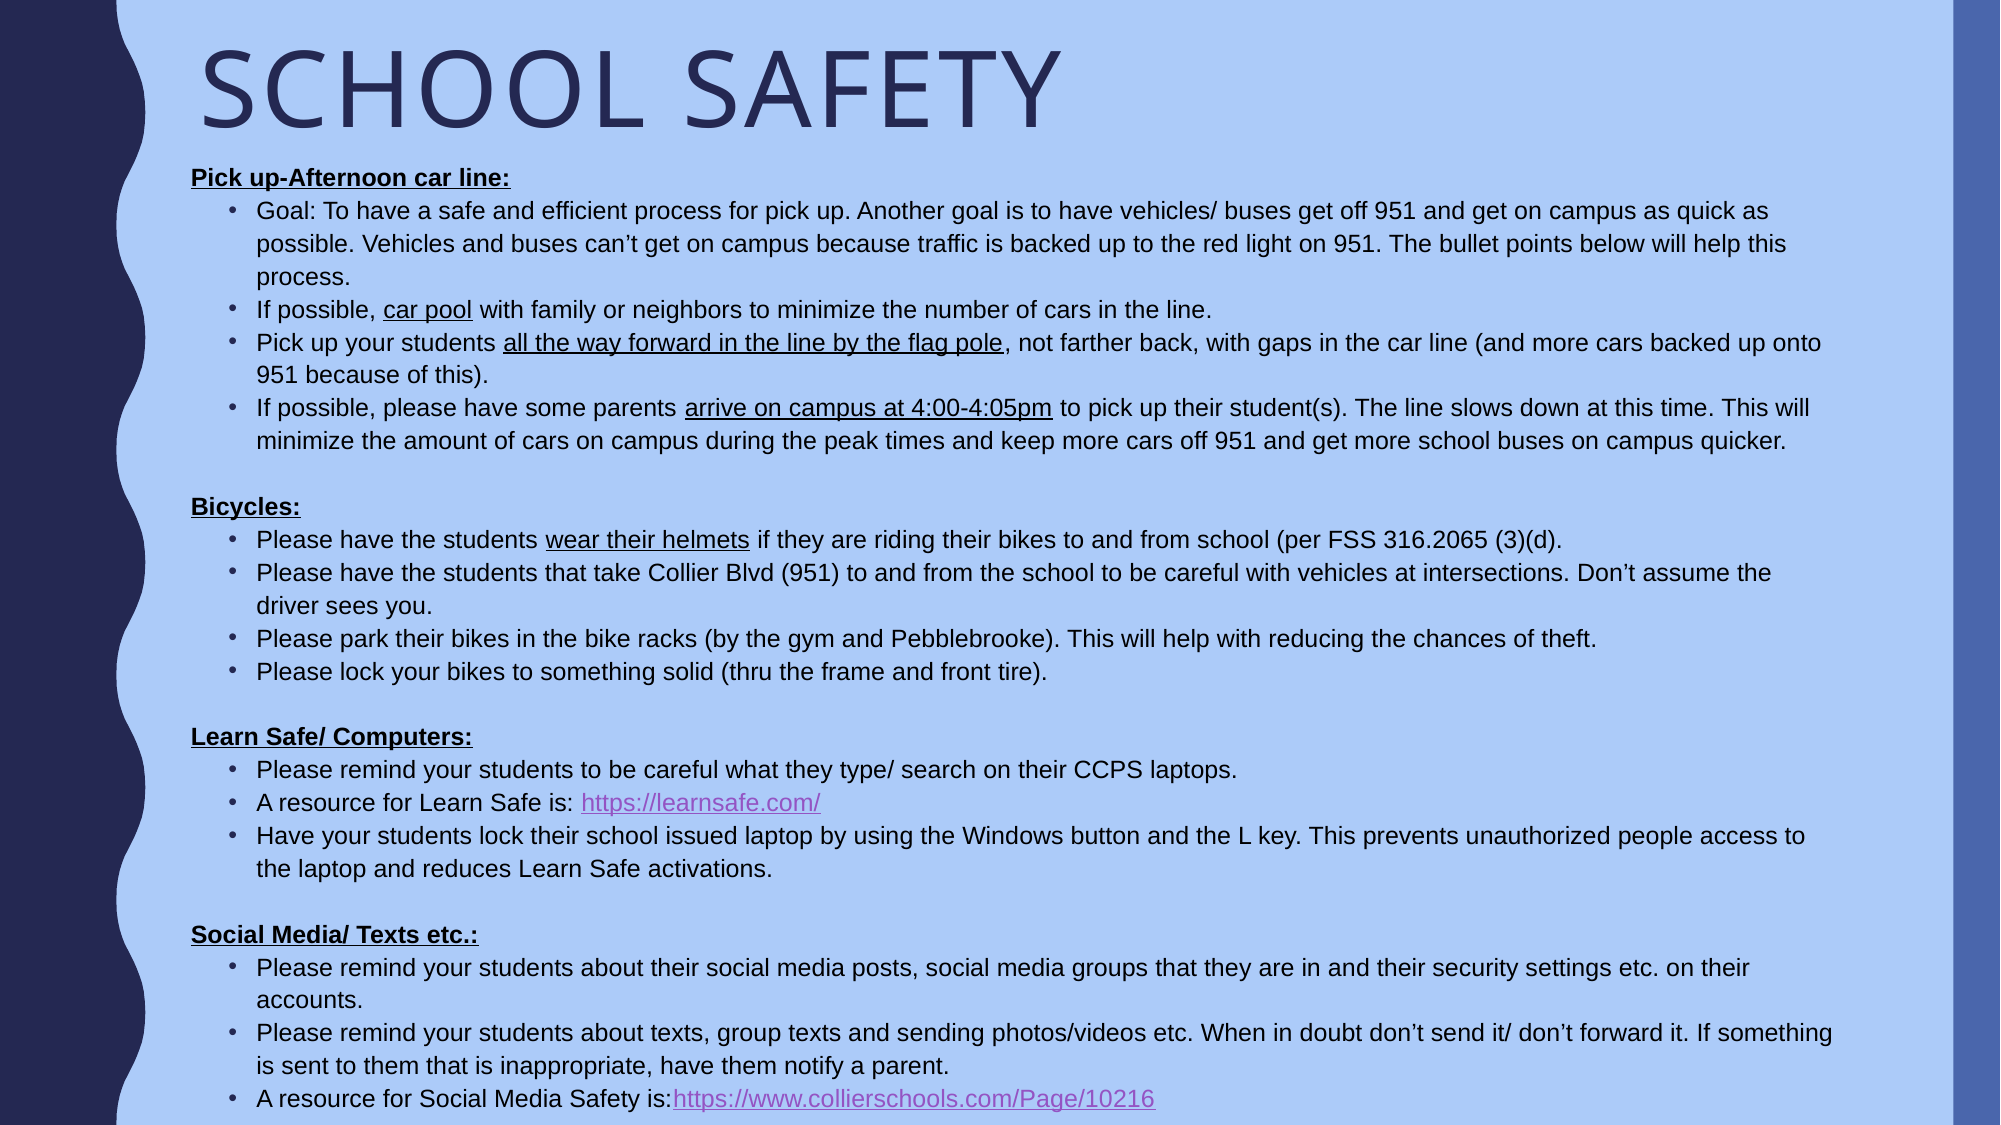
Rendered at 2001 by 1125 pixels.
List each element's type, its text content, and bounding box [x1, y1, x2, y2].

title School Safety [184, 28, 1855, 151]
list Pick up-Afternoon car line: Goal: To have a safe and efficient process for pick up. Another goal is to have vehicles/ buses get off 951 and get on campus as quick as possible. Vehicles and buses can’t get on campus because traffic is backed up to the red light on 951. The bullet points below will help this process. If possible, car pool with family or neighbors to minimize the number of cars in the line. Pick up your students all the way forward in the line by the flag pole, not farther back, with gaps in the car line (and more cars backed up onto 951 because of this). If possible, please have some parents arrive on campus at 4:00-4:05pm to pick up their student(s). The line slows down at this time. This will minimize the amount of cars on campus during the peak times and keep more cars off 951 and get more school buses on campus quicker. Bicycles: Please have the students wear their helmets if they are riding their bikes to and from school (per FSS 316.2065 (3)(d). Please have the students that take Collier Blvd (951) to and from the school to be careful with vehicles at intersections. Don’t assume the driver sees you. Please park their bikes in the bike racks (by the gym and Pebblebrooke). This will help with reducing the chances of theft. Please lock your bikes to something solid (thru the frame and front tire). Learn Safe/ Computers: Please remind your students to be careful what they type/ search on their CCPS laptops. A resource for Learn Safe is: https://learnsafe.com/ Have your students lock their school issued laptop by using the Windows button and the L key. This prevents unauthorized people access to the laptop and reduces Learn Safe activations. Social Media/ Texts etc.: Please remind your students about their social media posts, social media groups that they are in and their security settings etc. on their accounts. Please remind your students about texts, group texts and sending photos/videos etc. When in doubt don’t send it/ don’t forward it. If something is sent to them that is inappropriate, have them notify a parent. A resource for Social Media Safety is:https://www.collierschools.com/Page/10216 [175, 151, 1855, 741]
